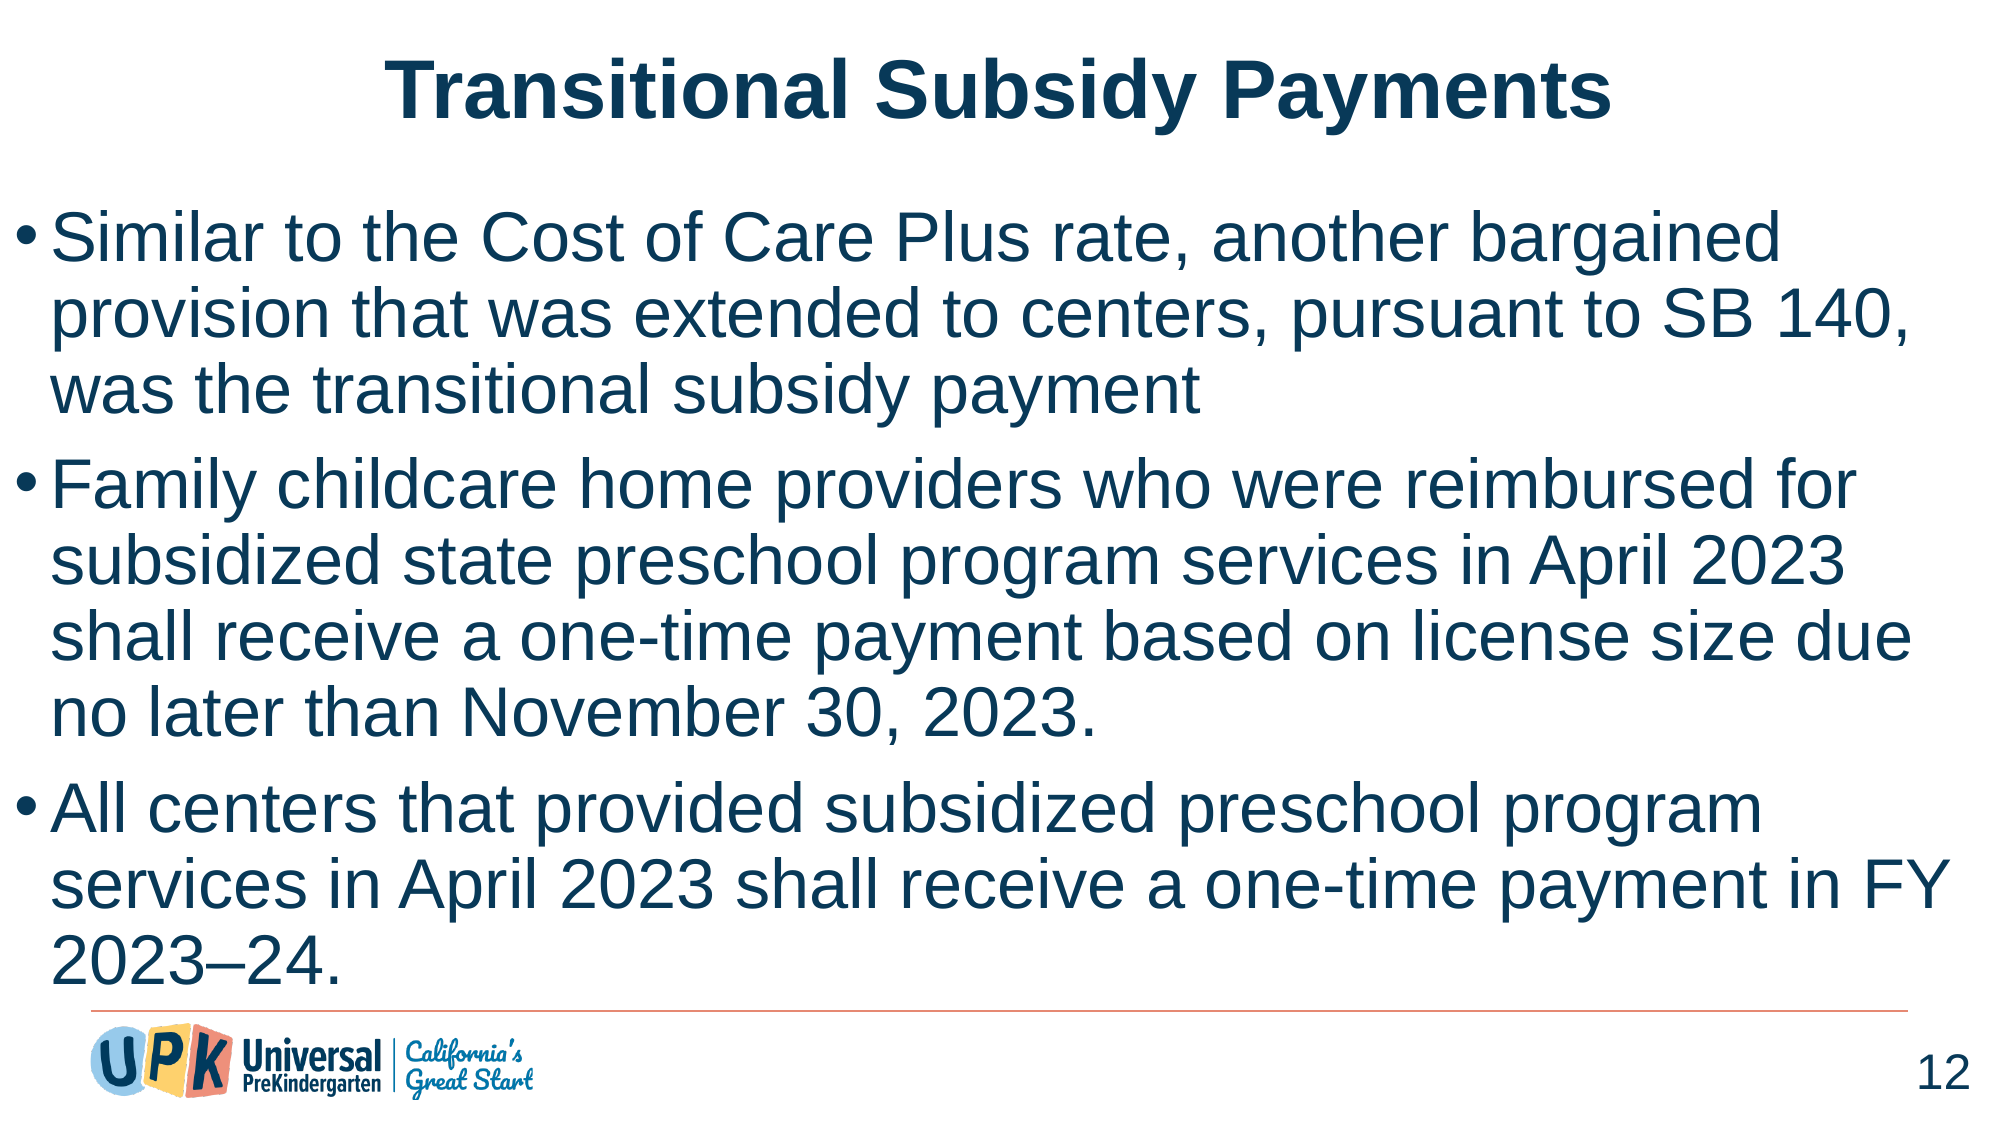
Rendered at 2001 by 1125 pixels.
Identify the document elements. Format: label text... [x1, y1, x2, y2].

slide_number 12 [1536, 1039, 1987, 1100]
title Transitional Subsidy Payments [0, 2, 2000, 181]
list Similar to the Cost of Care Plus rate, another bargained provision that was extended to centers, pursuant to SB 140, was the transitional subsidy payment Family childcare home providers who were reimbursed for subsidized state preschool program services in April 2023 shall receive a one-time payment based on license size due no later than November 30, 2023. All centers that provided subsidized preschool program services in April 2023 shall receive a one-time payment in FY 2023–24. [0, 192, 2000, 1014]
